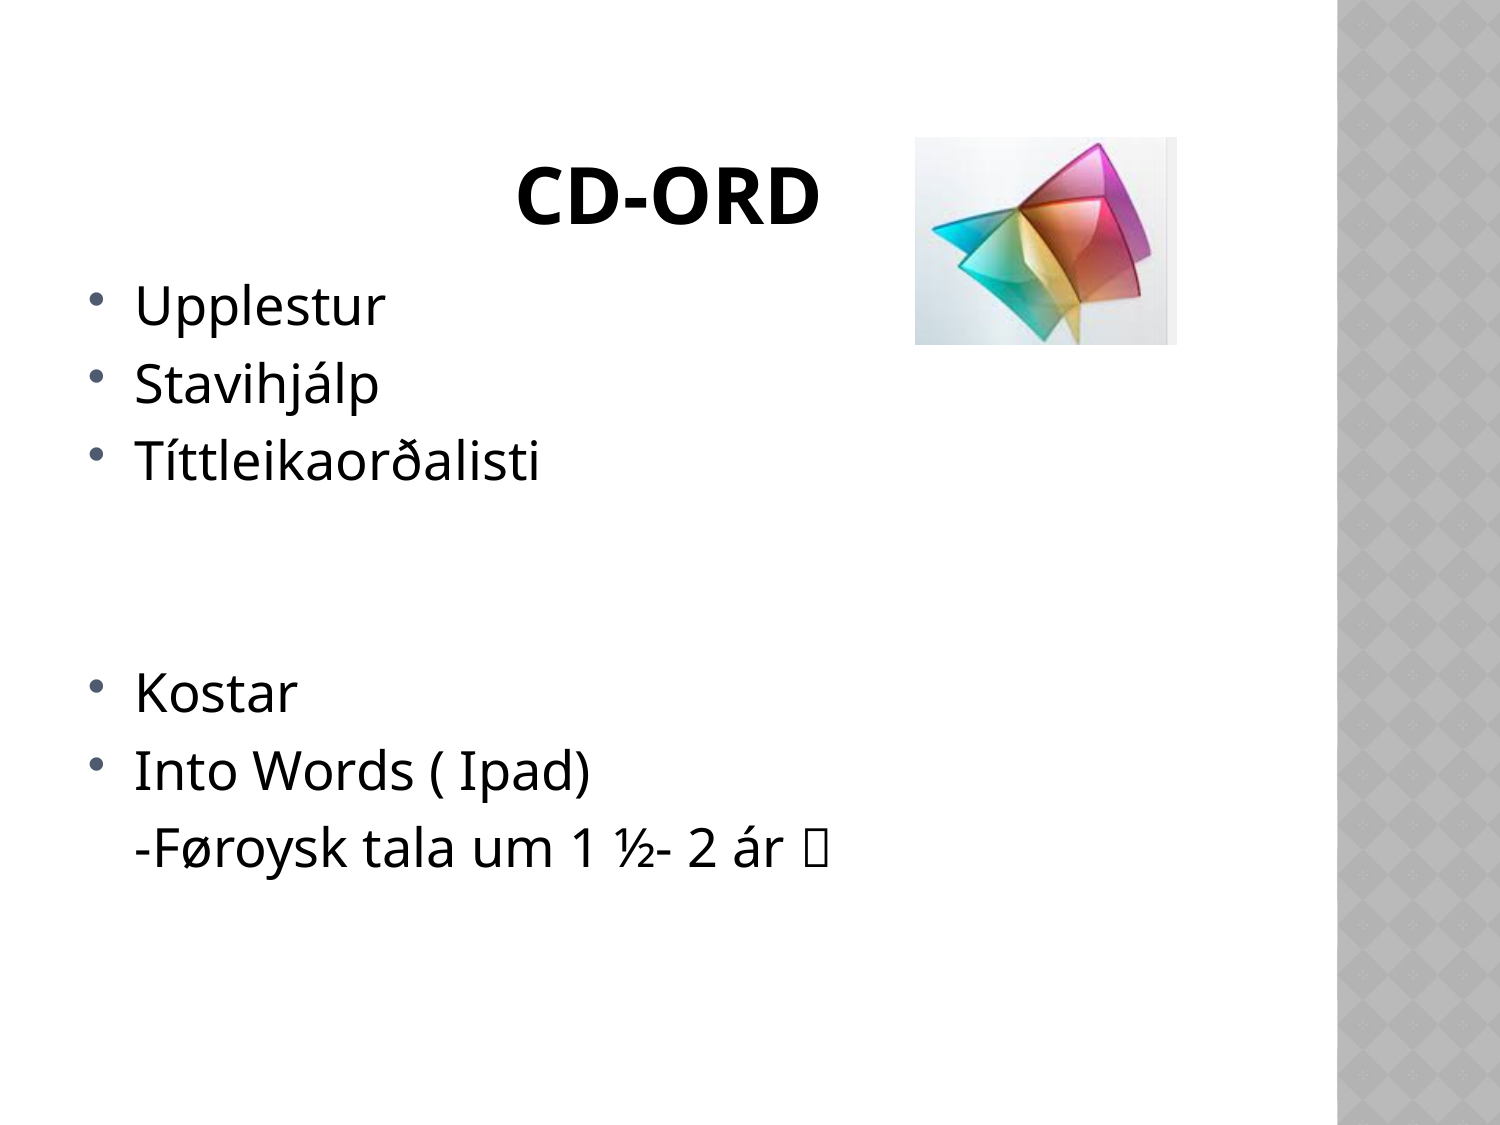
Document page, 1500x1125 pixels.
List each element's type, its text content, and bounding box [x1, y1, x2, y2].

title CD-ord [75, 52, 1263, 240]
picture [914, 136, 1177, 346]
list Upplestur Stavihjálp Títtleikaorðalisti Kostar Into Words ( Ipad) -Føroysk tala um 1 ½- 2 ár  [75, 264, 1263, 1059]
